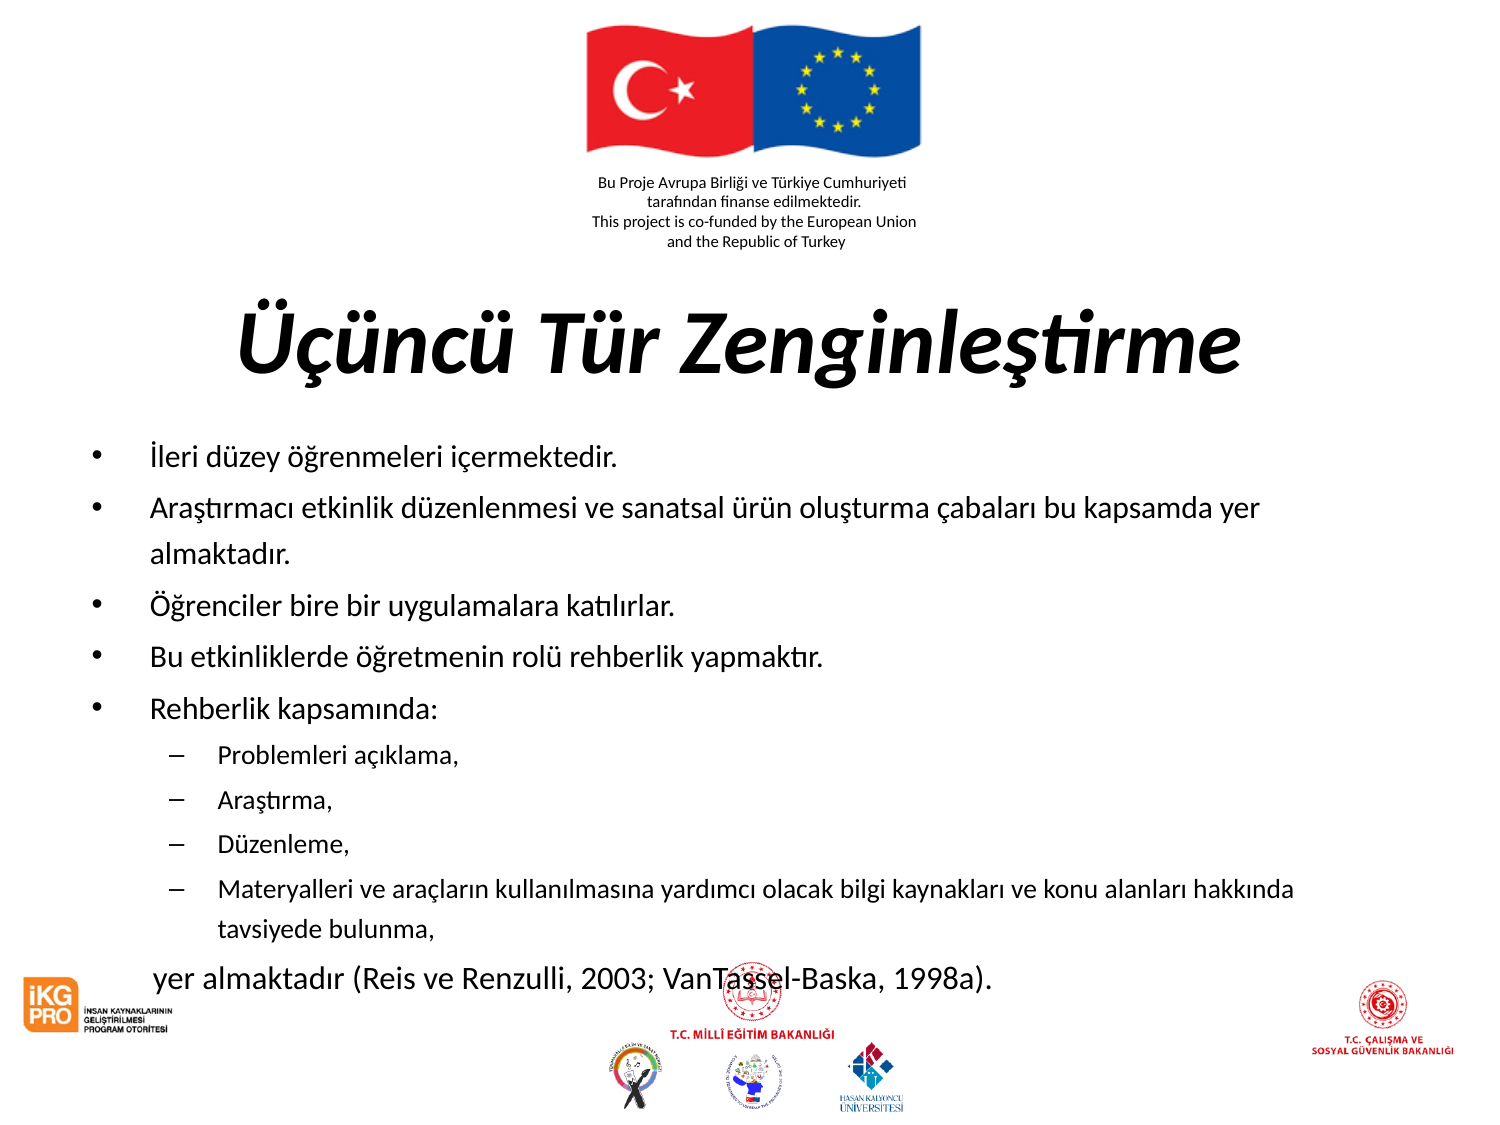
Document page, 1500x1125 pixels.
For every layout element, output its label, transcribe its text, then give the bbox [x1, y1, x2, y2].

picture [585, 23, 922, 160]
picture [0, 949, 221, 1065]
picture [609, 1012, 903, 1112]
list İleri düzey öğrenmeleri içermektedir. Araştırmacı etkinlik düzenlenmesi ve sanatsal ürün oluşturma çabaları bu kapsamda yer almaktadır. Öğrenciler bire bir uygulamalara katılırlar. Bu etkinliklerde öğretmenin rolü rehberlik yapmaktır. Rehberlik kapsamında: Problemleri açıklama, Araştırma, Düzenleme, Materyalleri ve araçların kullanılmasına yardımcı olacak bilgi kaynakları ve konu alanları hakkında tavsiyede bulunma, yer almaktadır (Reis ve Renzulli, 2003; VanTassel-Baska, 1998a). [76, 420, 1415, 1012]
title Üçüncü Tür Zenginleştirme [64, 243, 1415, 431]
picture [1311, 979, 1454, 1055]
